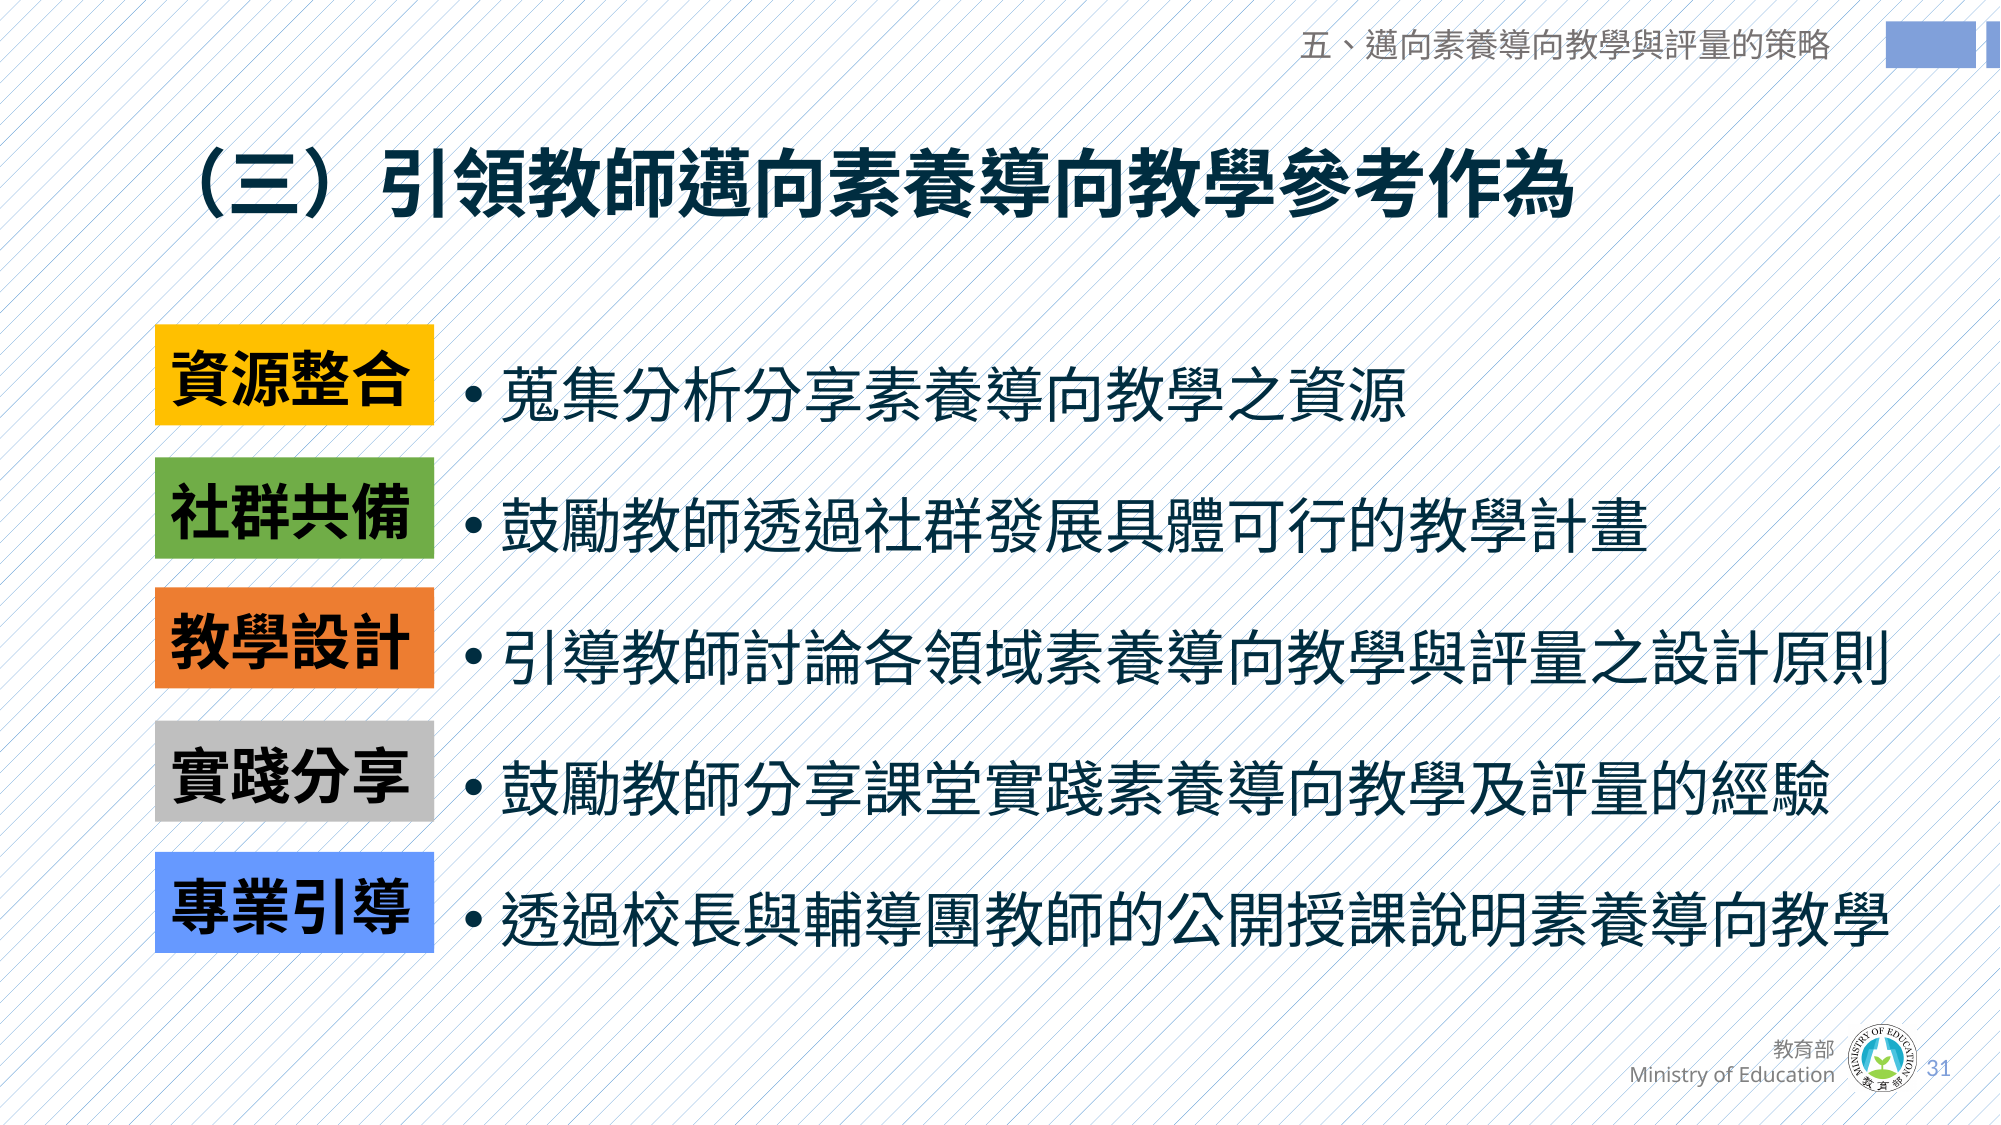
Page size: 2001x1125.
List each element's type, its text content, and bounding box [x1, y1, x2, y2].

picture [1848, 1024, 1917, 1092]
slide_number 31 [1917, 1043, 1967, 1089]
text_box 五、邁向素養導向教學與評量的策略 [1284, 17, 1904, 72]
title （三）引領教師邁向素養導向教學參考作為 [137, 78, 1904, 296]
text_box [1885, 21, 2000, 69]
list 蒐集分析分享素養導向教學之資源 鼓勵教師透過社群發展具體可行的教學計畫 引導教師討論各領域素養導向教學與評量之設計原則 鼓勵教師分享課堂實踐素養導向教學及評量的經驗 透過校長與輔導團教師的公開授課說明素養導向教學 [448, 311, 1937, 998]
text_box 教育部 Ministry of Education [1614, 1029, 1851, 1094]
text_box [155, 324, 435, 953]
